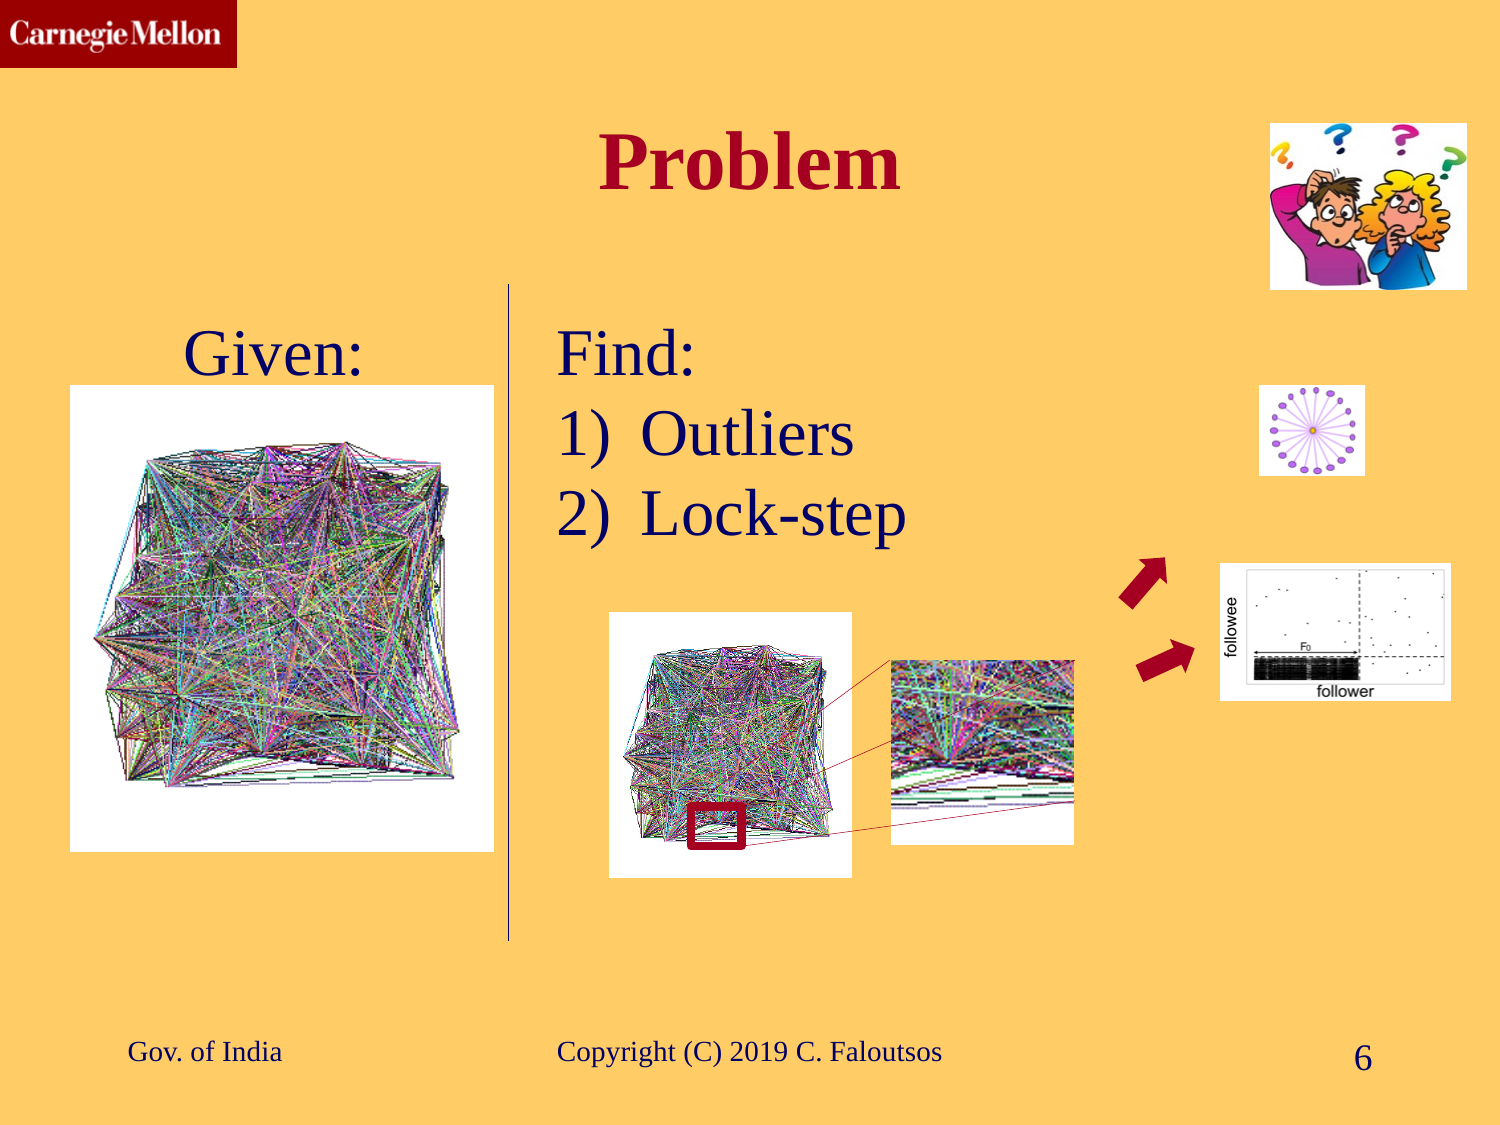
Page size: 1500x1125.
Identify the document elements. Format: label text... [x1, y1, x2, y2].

slide_number 6 [1074, 1024, 1388, 1101]
picture [1270, 123, 1468, 291]
text_box [1135, 639, 1195, 683]
text_box [1118, 557, 1168, 610]
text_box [609, 612, 1076, 879]
text_box Given: [168, 301, 381, 384]
text_box Find: Outliers Lock-step [541, 301, 924, 557]
picture [1220, 562, 1451, 702]
picture [70, 385, 495, 852]
picture [1259, 385, 1366, 476]
footer Copyright (C) 2019 C. Faloutsos [512, 1024, 988, 1101]
slide_number Gov. of India [112, 1024, 426, 1101]
picture [0, 0, 237, 68]
title Problem [112, 99, 1388, 213]
